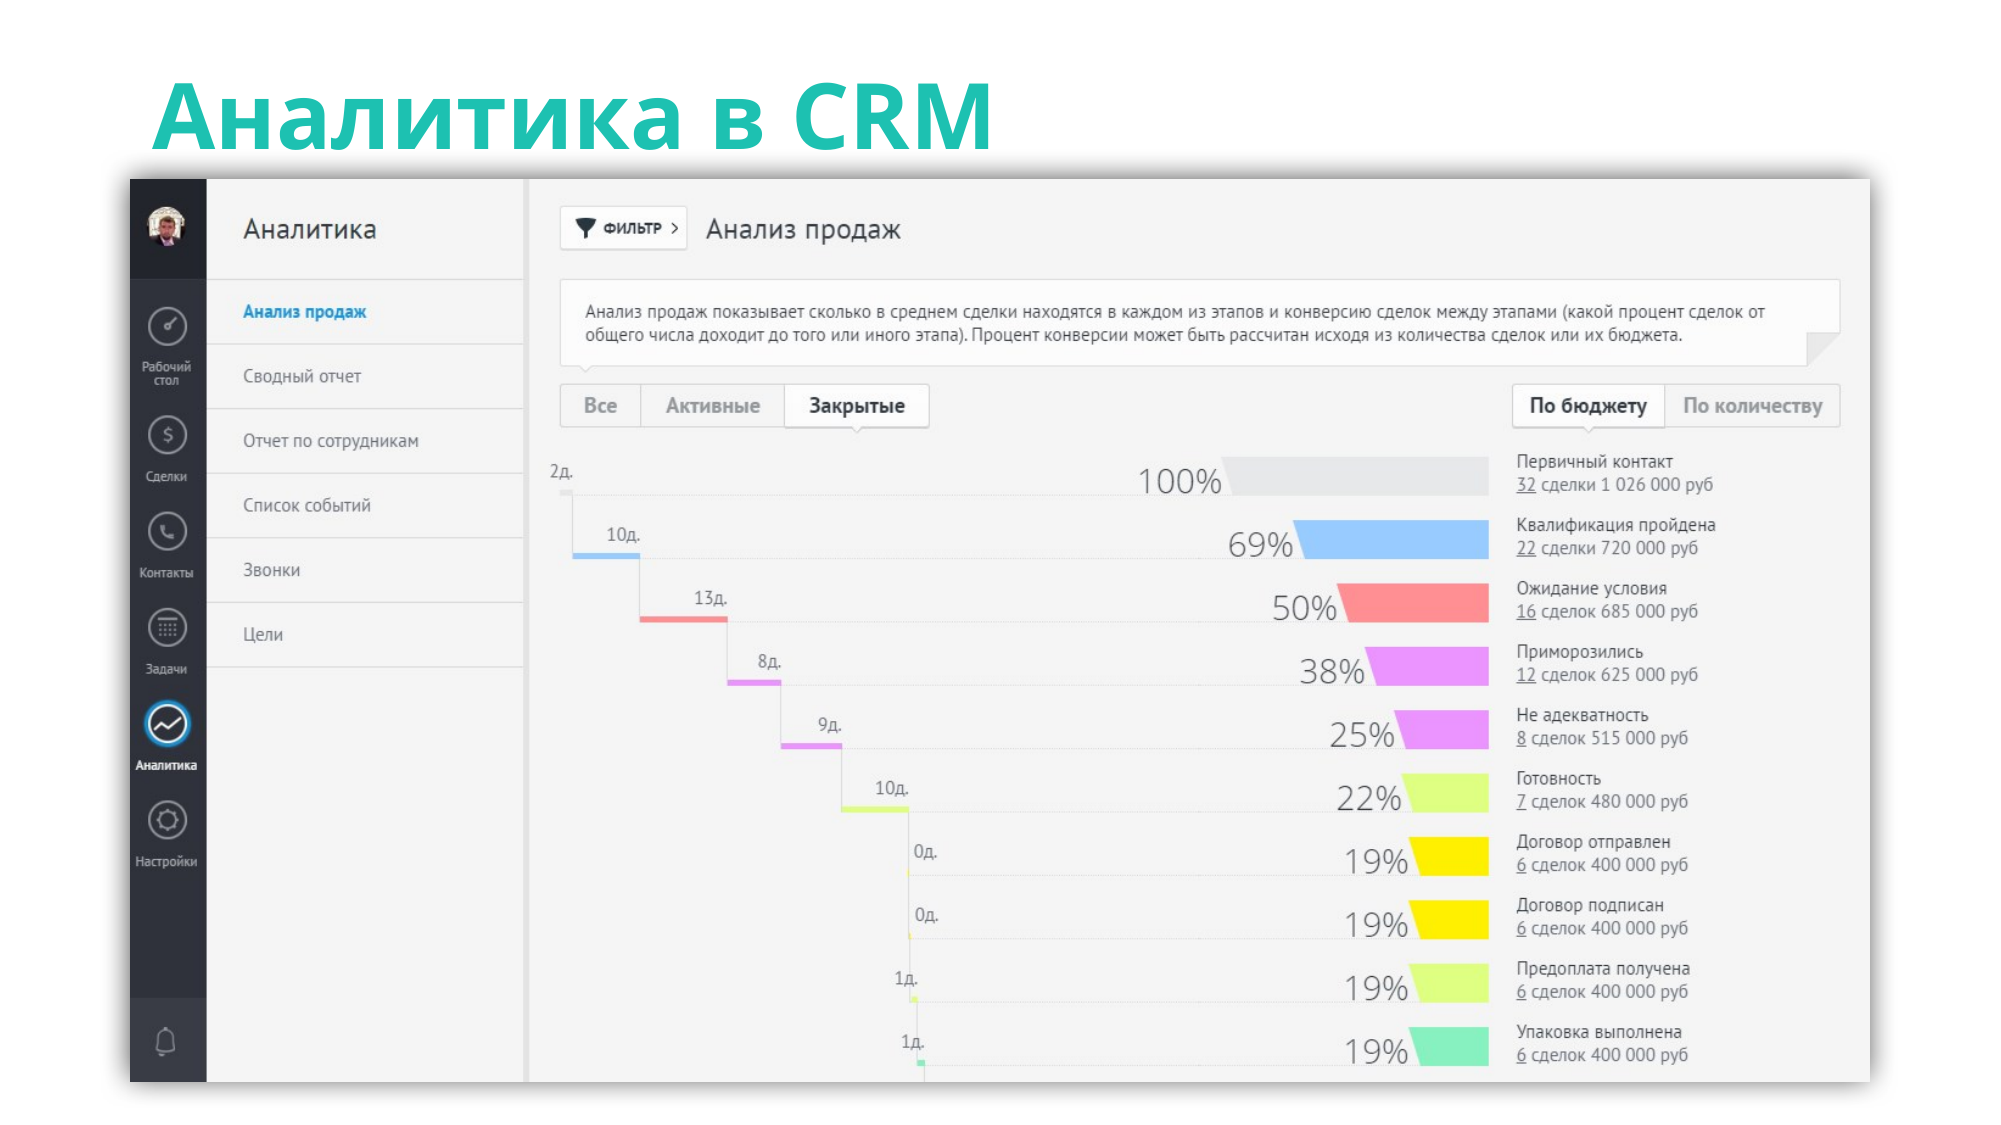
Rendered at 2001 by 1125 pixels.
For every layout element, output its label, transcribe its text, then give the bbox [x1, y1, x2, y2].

title Аналитика в CRM [137, 59, 1863, 158]
picture [130, 179, 1870, 1082]
